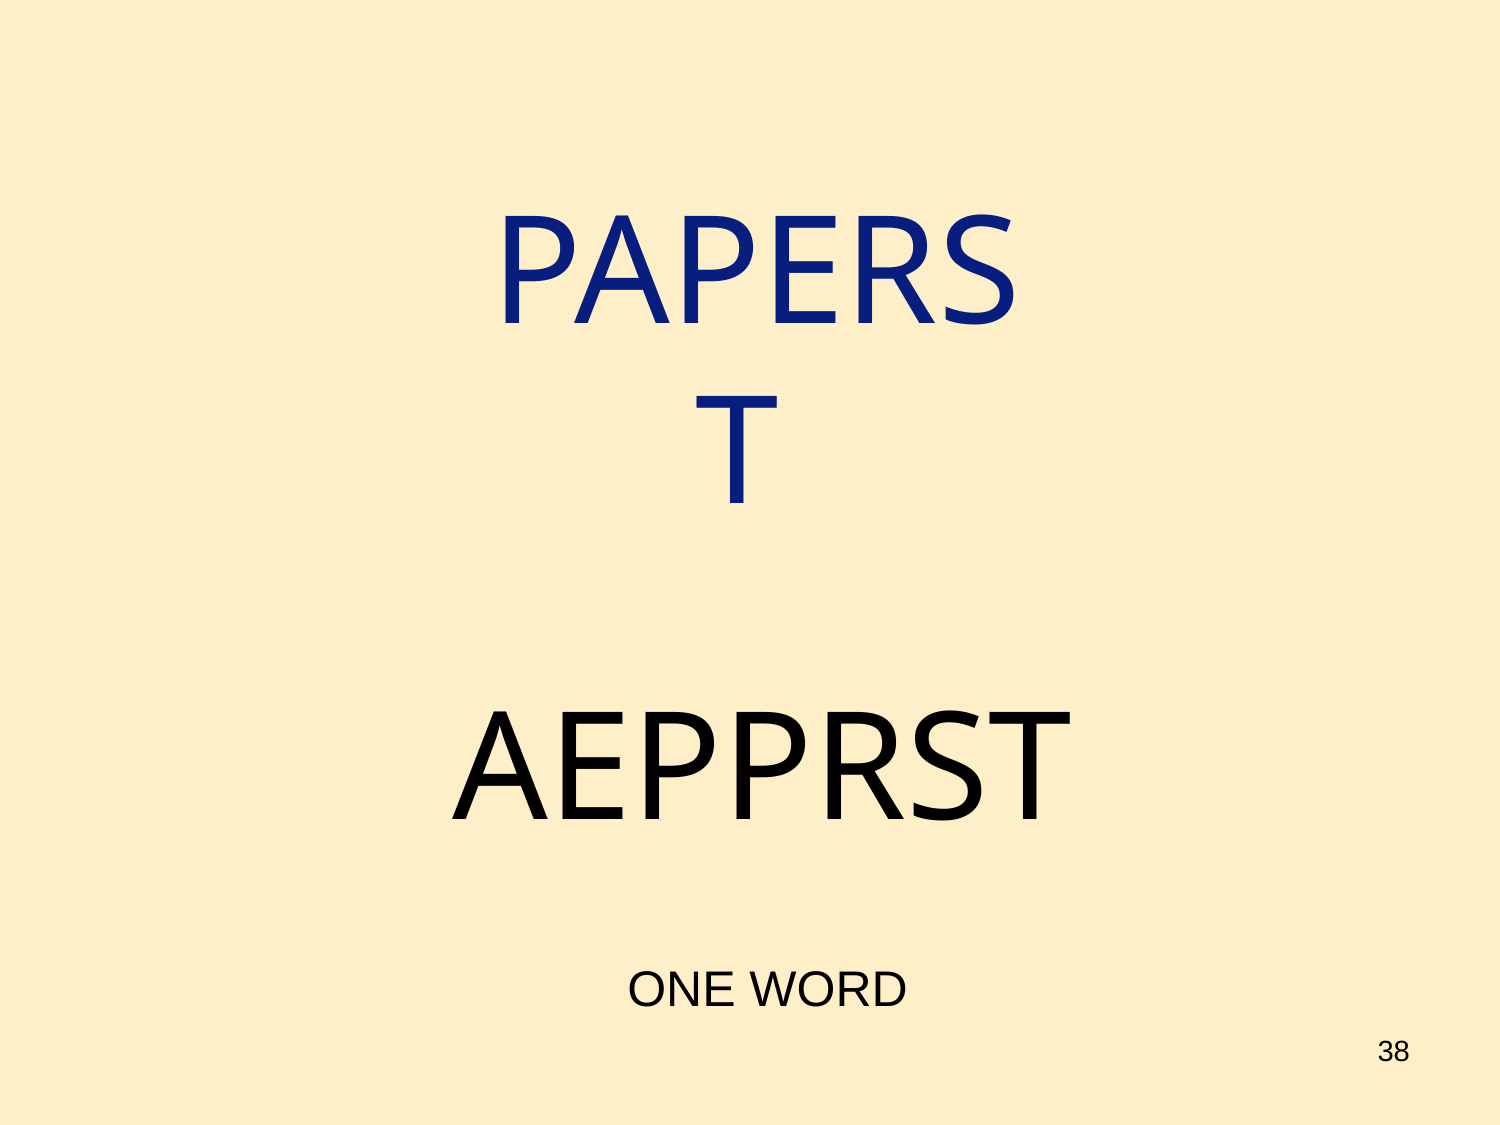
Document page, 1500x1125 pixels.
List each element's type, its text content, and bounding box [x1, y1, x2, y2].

text_box ONE WORD [612, 948, 975, 1024]
list AEPPRST [12, 662, 1500, 1125]
title PAPERS T [12, 149, 1500, 662]
